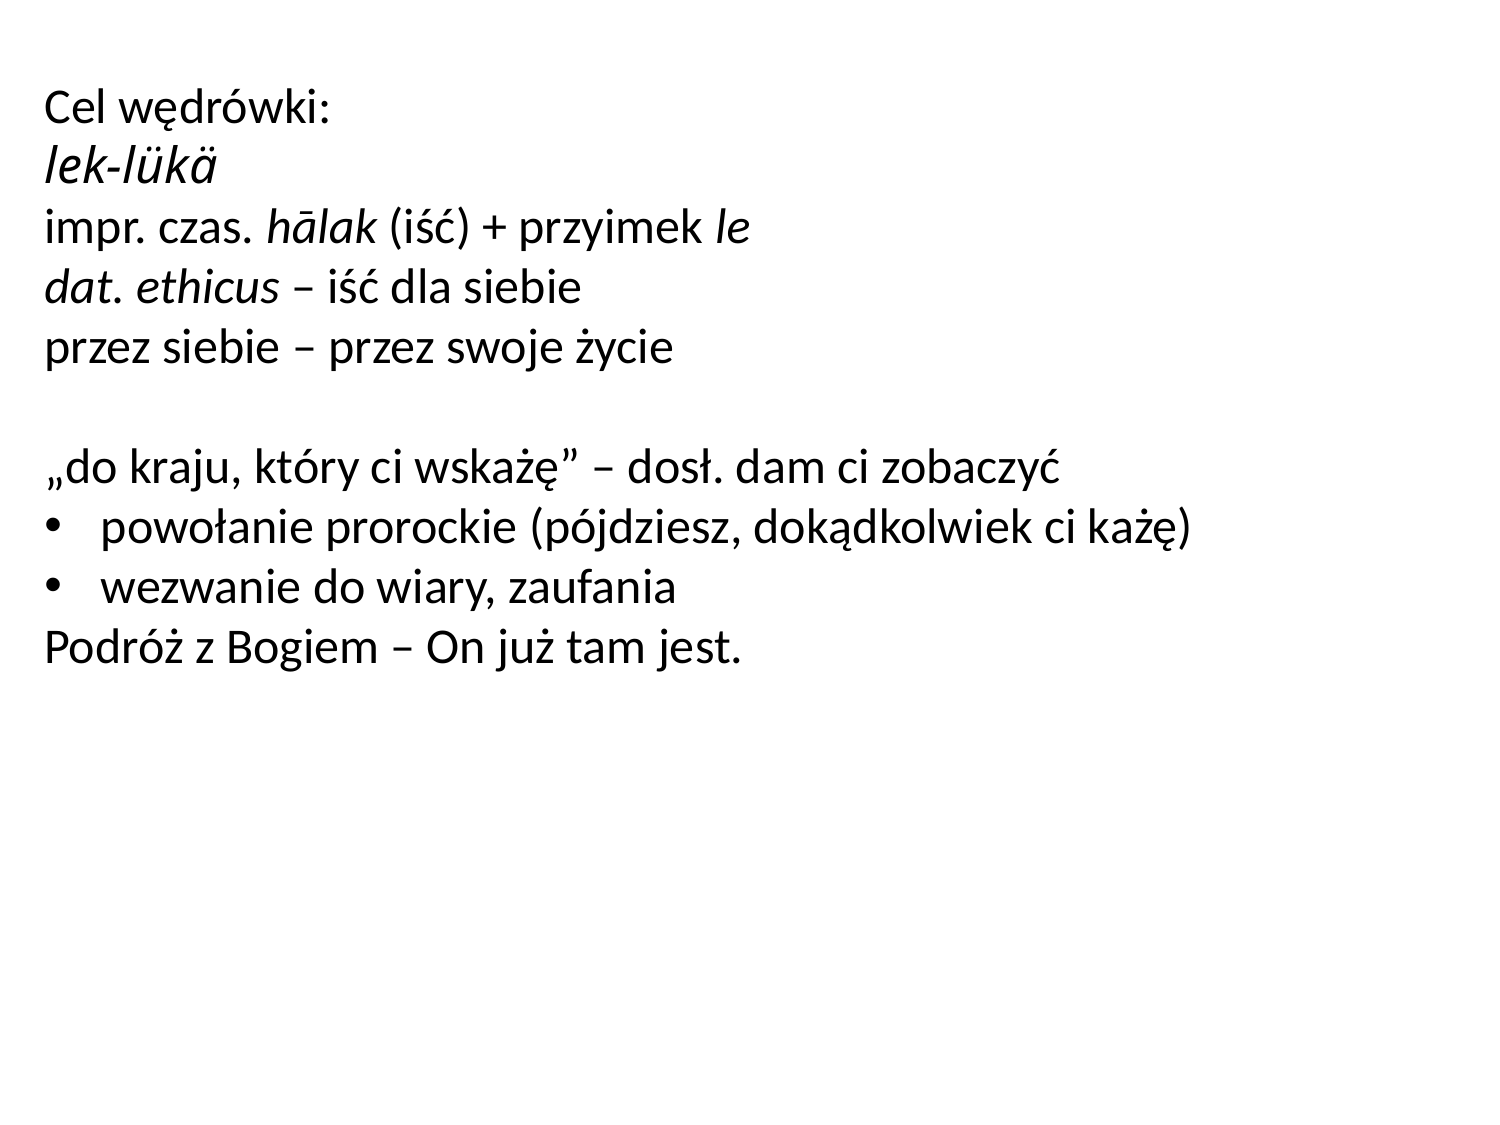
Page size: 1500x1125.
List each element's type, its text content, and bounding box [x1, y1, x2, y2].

list Cel wędrówki: lek-lükä impr. czas. hālak (iść) + przyimek le dat. ethicus – iść dla siebie przez siebie – przez swoje życie „do kraju, który ci wskażę” – dosł. dam ci zobaczyć powołanie prorockie (pójdziesz, dokądkolwiek ci każę) wezwanie do wiary, zaufania Podróż z Bogiem – On już tam jest. [29, 66, 1500, 1094]
text_box [41, 42, 1400, 263]
